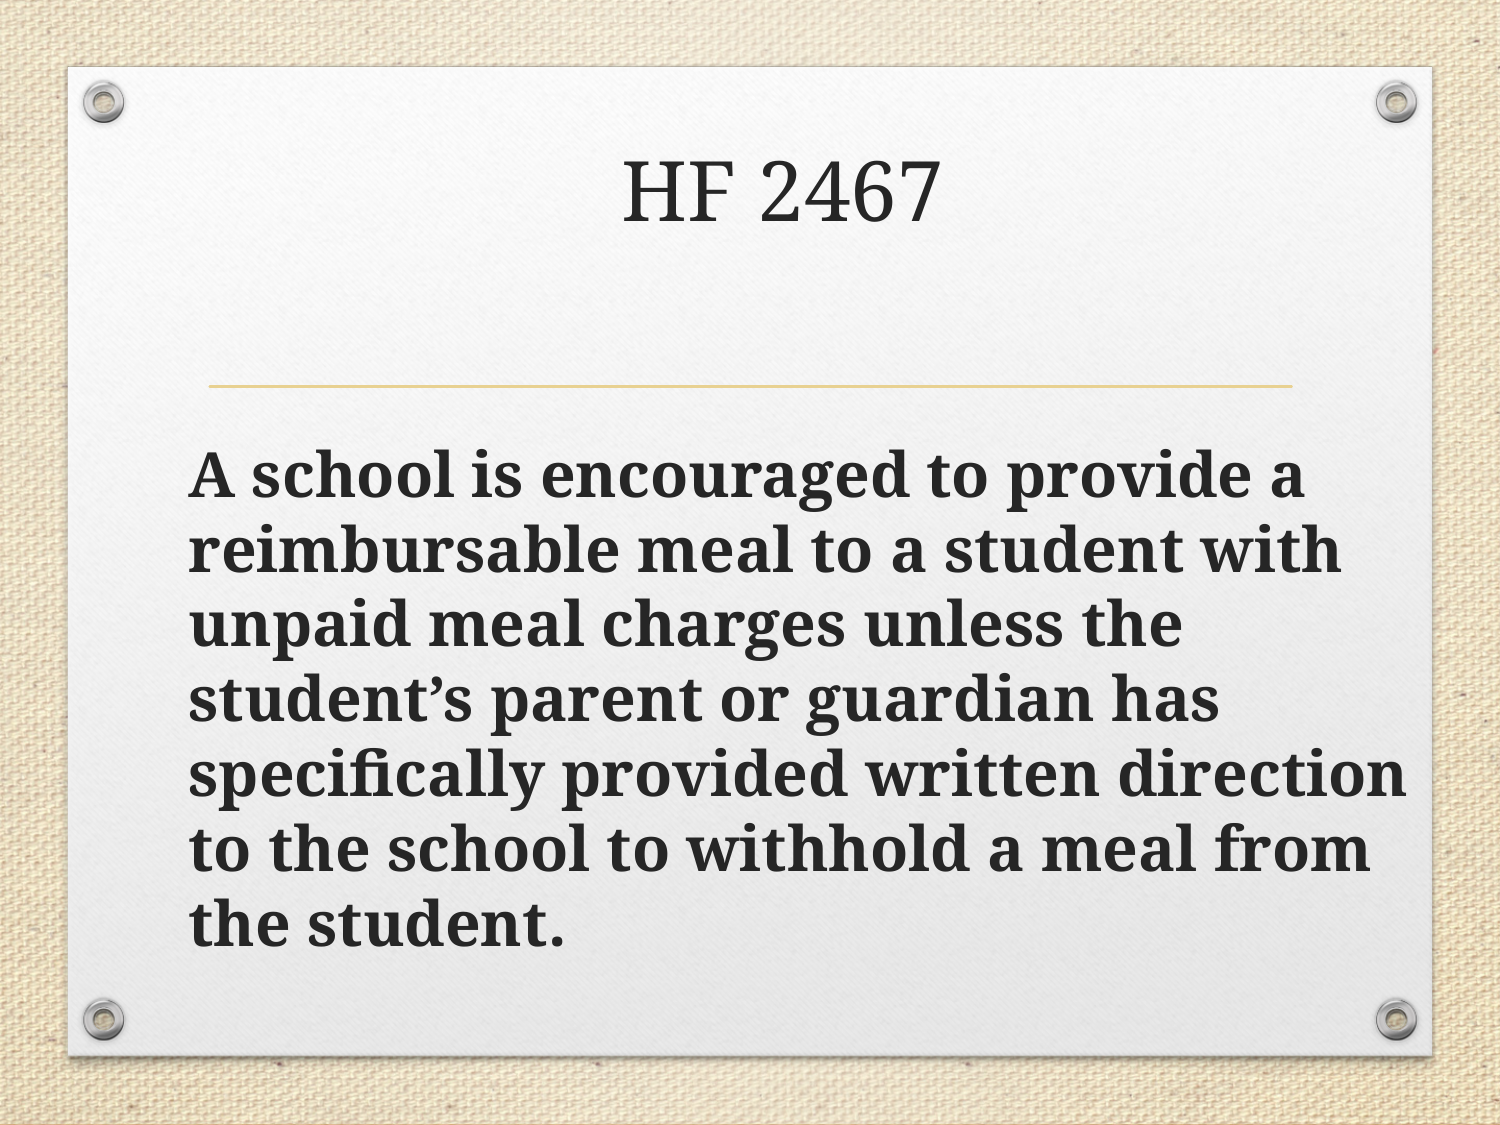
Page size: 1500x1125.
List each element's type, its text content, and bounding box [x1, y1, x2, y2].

picture [0, 0, 1500, 1125]
title HF 2467 [120, 69, 1358, 246]
list A school is encouraged to provide a reimbursable meal to a student with unpaid meal charges unless the student’s parent or guardian has specifically provided written direction to the school to withhold a meal from the student. [188, 427, 1426, 1125]
